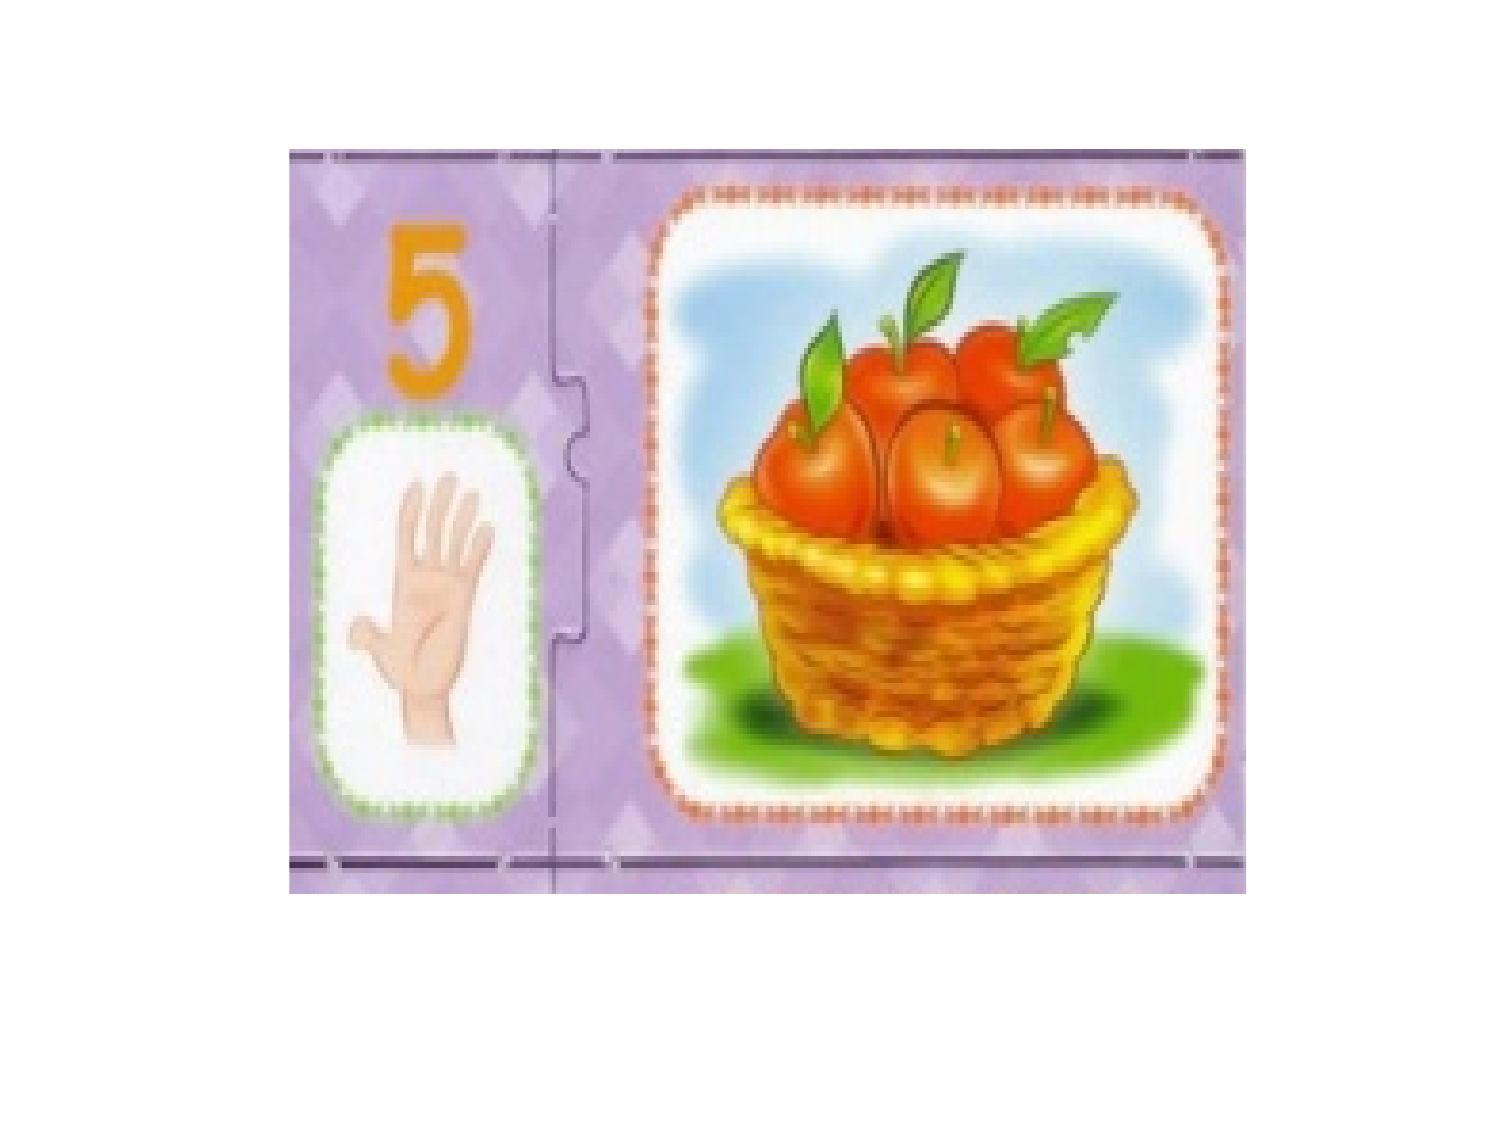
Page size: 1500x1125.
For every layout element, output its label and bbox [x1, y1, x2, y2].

list [288, 148, 1247, 894]
